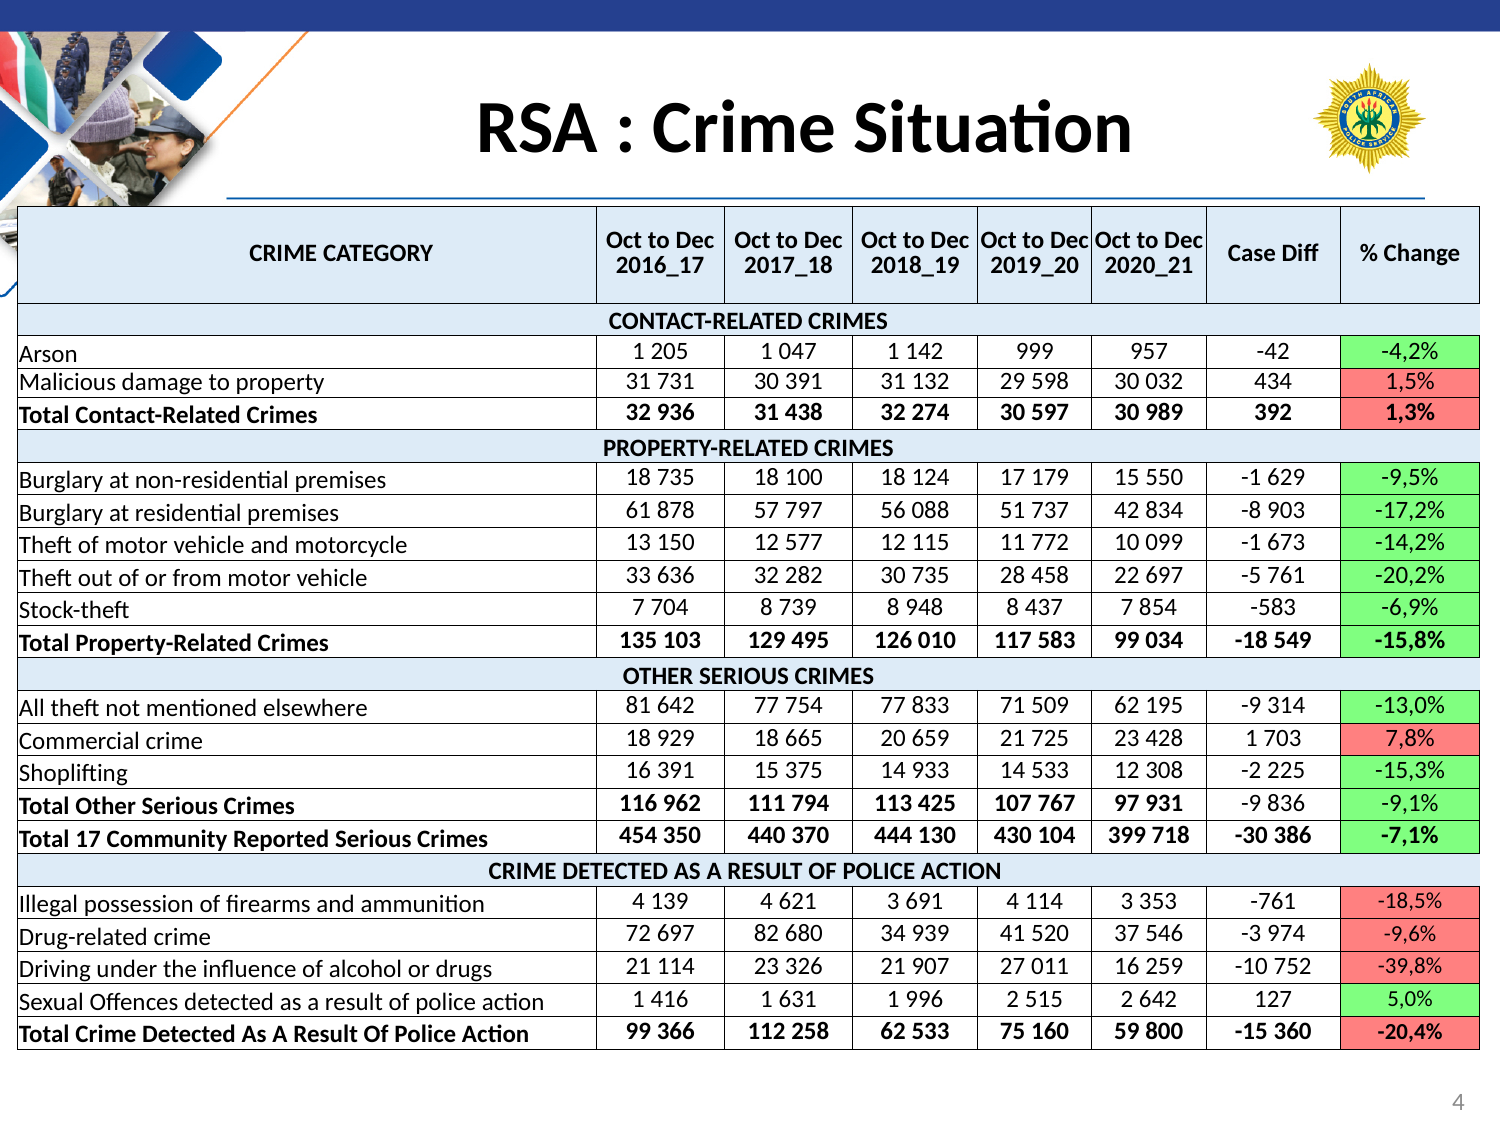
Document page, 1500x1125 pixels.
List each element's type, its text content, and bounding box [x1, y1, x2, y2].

table_cell 13 150 [597, 528, 724, 560]
table_cell -15 360 [1207, 1017, 1340, 1049]
table_cell -10 752 [1207, 952, 1340, 983]
table_cell 18 735 [597, 463, 724, 494]
table_cell 434 [1207, 369, 1340, 397]
table_cell Total Crime Detected As A Result Of Police Action [18, 1017, 596, 1049]
table_cell 62 533 [853, 1017, 977, 1049]
table_cell 1 416 [597, 984, 724, 1016]
table_cell 8 948 [853, 593, 977, 625]
table_cell 77 754 [725, 691, 852, 723]
table_cell 16 259 [1092, 952, 1206, 983]
table_cell -7,1% [1341, 821, 1479, 853]
table_cell 57 797 [725, 495, 852, 527]
table_cell 37 546 [1092, 919, 1206, 951]
table_cell CONTACT-RELATED CRIMES [18, 304, 1480, 335]
table_cell 99 366 [597, 1017, 724, 1049]
table_cell Total Other Serious Crimes [18, 789, 596, 820]
table_cell 135 103 [597, 626, 724, 657]
table_cell 392 [1207, 398, 1340, 429]
table_cell 3 353 [1092, 887, 1206, 918]
table_cell 99 034 [1092, 626, 1206, 657]
table_cell 440 370 [725, 821, 852, 853]
table_cell -39,8% [1341, 952, 1479, 983]
table_cell Shoplifting [18, 756, 596, 788]
table_header CRIME CATEGORY [18, 207, 596, 303]
table_cell 8 739 [725, 593, 852, 625]
table_cell 21 907 [853, 952, 977, 983]
table_cell 23 326 [725, 952, 852, 983]
table_cell 30 735 [853, 561, 977, 592]
table_cell 112 258 [725, 1017, 852, 1049]
table_cell 3 691 [853, 887, 977, 918]
table_cell Illegal possession of firearms and ammunition [18, 887, 596, 918]
table_cell -5 761 [1207, 561, 1340, 592]
table_cell -15,8% [1341, 626, 1479, 657]
table_cell -2 225 [1207, 756, 1340, 788]
table_cell Burglary at residential premises [18, 495, 596, 527]
table_cell 16 391 [597, 756, 724, 788]
table_cell 4 139 [597, 887, 724, 918]
table_cell 113 425 [853, 789, 977, 820]
table_cell 18 929 [597, 724, 724, 755]
table_cell 62 195 [1092, 691, 1206, 723]
table_cell 41 520 [978, 919, 1091, 951]
table_cell 21 114 [597, 952, 724, 983]
table_cell -20,2% [1341, 561, 1479, 592]
title RSA : Crime Situation [307, 45, 1305, 201]
table_cell 30 989 [1092, 398, 1206, 429]
table_cell Malicious damage to property [18, 369, 596, 397]
slide_number 4 [1129, 1070, 1480, 1125]
table_cell Driving under the influence of alcohol or drugs [18, 952, 596, 983]
table_cell 72 697 [597, 919, 724, 951]
table_cell All theft not mentioned elsewhere [18, 691, 596, 723]
table_cell 31 438 [725, 398, 852, 429]
table_cell -42 [1207, 336, 1340, 368]
table_cell 30 391 [725, 369, 852, 397]
table_cell 126 010 [853, 626, 977, 657]
table_header Oct to Dec 2020_21 [1092, 207, 1206, 303]
table_cell -9,6% [1341, 919, 1479, 951]
table_cell 1,3% [1341, 398, 1479, 429]
table_cell 7,8% [1341, 724, 1479, 755]
table_cell 42 834 [1092, 495, 1206, 527]
table_cell 7 854 [1092, 593, 1206, 625]
table_header Oct to Dec 2019_20 [978, 207, 1091, 303]
table_cell -20,4% [1341, 1017, 1479, 1049]
table_cell CRIME DETECTED AS A RESULT OF POLICE ACTION [18, 854, 1480, 886]
table_cell 18 665 [725, 724, 852, 755]
table_cell Total Property-Related Crimes [18, 626, 596, 657]
table_cell Commercial crime [18, 724, 596, 755]
table_cell 111 794 [725, 789, 852, 820]
table_cell 32 274 [853, 398, 977, 429]
table_cell 999 [978, 336, 1091, 368]
table_cell 12 577 [725, 528, 852, 560]
table_cell 1 047 [725, 336, 852, 368]
table_cell 27 011 [978, 952, 1091, 983]
table_cell 4 621 [725, 887, 852, 918]
table_cell -3 974 [1207, 919, 1340, 951]
table_cell 17 179 [978, 463, 1091, 494]
table_cell -1 629 [1207, 463, 1340, 494]
table_cell 15 550 [1092, 463, 1206, 494]
table_cell 97 931 [1092, 789, 1206, 820]
table_cell -761 [1207, 887, 1340, 918]
table_cell 127 [1207, 984, 1340, 1016]
table_cell 14 533 [978, 756, 1091, 788]
table_cell 116 962 [597, 789, 724, 820]
table_cell 10 099 [1092, 528, 1206, 560]
table_cell -18,5% [1341, 887, 1479, 918]
table_cell 51 737 [978, 495, 1091, 527]
table_cell 14 933 [853, 756, 977, 788]
table_cell 2 642 [1092, 984, 1206, 1016]
table_cell 7 704 [597, 593, 724, 625]
table_cell 59 800 [1092, 1017, 1206, 1049]
table_cell 1,5% [1341, 369, 1479, 397]
table_cell Theft of motor vehicle and motorcycle [18, 528, 596, 560]
table_cell -4,2% [1341, 336, 1479, 368]
table_cell -1 673 [1207, 528, 1340, 560]
table_cell 12 115 [853, 528, 977, 560]
table_cell 61 878 [597, 495, 724, 527]
table_cell 8 437 [978, 593, 1091, 625]
table_cell 28 458 [978, 561, 1091, 592]
table_cell 21 725 [978, 724, 1091, 755]
table_cell 20 659 [853, 724, 977, 755]
table_header Oct to Dec 2018_19 [853, 207, 977, 303]
table_cell 29 598 [978, 369, 1091, 397]
table_cell -13,0% [1341, 691, 1479, 723]
table_cell 82 680 [725, 919, 852, 951]
table_cell 4 114 [978, 887, 1091, 918]
table_cell 454 350 [597, 821, 724, 853]
table_cell -9,5% [1341, 463, 1479, 494]
table_cell 34 939 [853, 919, 977, 951]
table_cell 22 697 [1092, 561, 1206, 592]
table_cell -18 549 [1207, 626, 1340, 657]
table_cell 30 032 [1092, 369, 1206, 397]
table_header Oct to Dec 2016_17 [597, 207, 724, 303]
table_cell 32 936 [597, 398, 724, 429]
table_cell -9,1% [1341, 789, 1479, 820]
table_cell Burglary at non-residential premises [18, 463, 596, 494]
table_cell 1 996 [853, 984, 977, 1016]
table_cell Sexual Offences detected as a result of police action [18, 984, 596, 1016]
table_cell 107 767 [978, 789, 1091, 820]
table_cell 56 088 [853, 495, 977, 527]
table_cell 399 718 [1092, 821, 1206, 853]
table_cell 32 282 [725, 561, 852, 592]
table_cell -9 836 [1207, 789, 1340, 820]
table_cell 430 104 [978, 821, 1091, 853]
table_cell -583 [1207, 593, 1340, 625]
table_cell 30 597 [978, 398, 1091, 429]
table_cell Stock-theft [18, 593, 596, 625]
table_cell 77 833 [853, 691, 977, 723]
table_cell -6,9% [1341, 593, 1479, 625]
table_cell OTHER SERIOUS CRIMES [18, 658, 1480, 690]
table_cell 31 132 [853, 369, 977, 397]
table_cell 11 772 [978, 528, 1091, 560]
table_cell 1 631 [725, 984, 852, 1016]
table_cell 23 428 [1092, 724, 1206, 755]
table_cell Drug-related crime [18, 919, 596, 951]
table_cell 5,0% [1341, 984, 1479, 1016]
table_cell 15 375 [725, 756, 852, 788]
table_cell -17,2% [1341, 495, 1479, 527]
table_cell 129 495 [725, 626, 852, 657]
table_cell -9 314 [1207, 691, 1340, 723]
table_cell Arson [18, 336, 596, 368]
table_cell 2 515 [978, 984, 1091, 1016]
table_cell -14,2% [1341, 528, 1479, 560]
table_cell -15,3% [1341, 756, 1479, 788]
picture [0, 0, 1500, 1125]
table_cell 957 [1092, 336, 1206, 368]
table_cell 81 642 [597, 691, 724, 723]
table_cell 18 100 [725, 463, 852, 494]
table_cell 12 308 [1092, 756, 1206, 788]
table_cell Total Contact-Related Crimes [18, 398, 596, 429]
table_cell 33 636 [597, 561, 724, 592]
table_cell Theft out of or from motor vehicle [18, 561, 596, 592]
table_cell 444 130 [853, 821, 977, 853]
table_cell 18 124 [853, 463, 977, 494]
table_cell -30 386 [1207, 821, 1340, 853]
table_cell 1 205 [597, 336, 724, 368]
table_cell PROPERTY-RELATED CRIMES [18, 430, 1480, 462]
table_header Case Diff [1207, 207, 1340, 303]
table_cell 75 160 [978, 1017, 1091, 1049]
table_cell 1 703 [1207, 724, 1340, 755]
table_header % Change [1341, 207, 1479, 303]
table_cell 31 731 [597, 369, 724, 397]
table_cell 117 583 [978, 626, 1091, 657]
table_cell 71 509 [978, 691, 1091, 723]
table_cell 1 142 [853, 336, 977, 368]
table_cell -8 903 [1207, 495, 1340, 527]
table_cell Total 17 Community Reported Serious Crimes [18, 821, 596, 853]
table_header Oct to Dec 2017_18 [725, 207, 852, 303]
